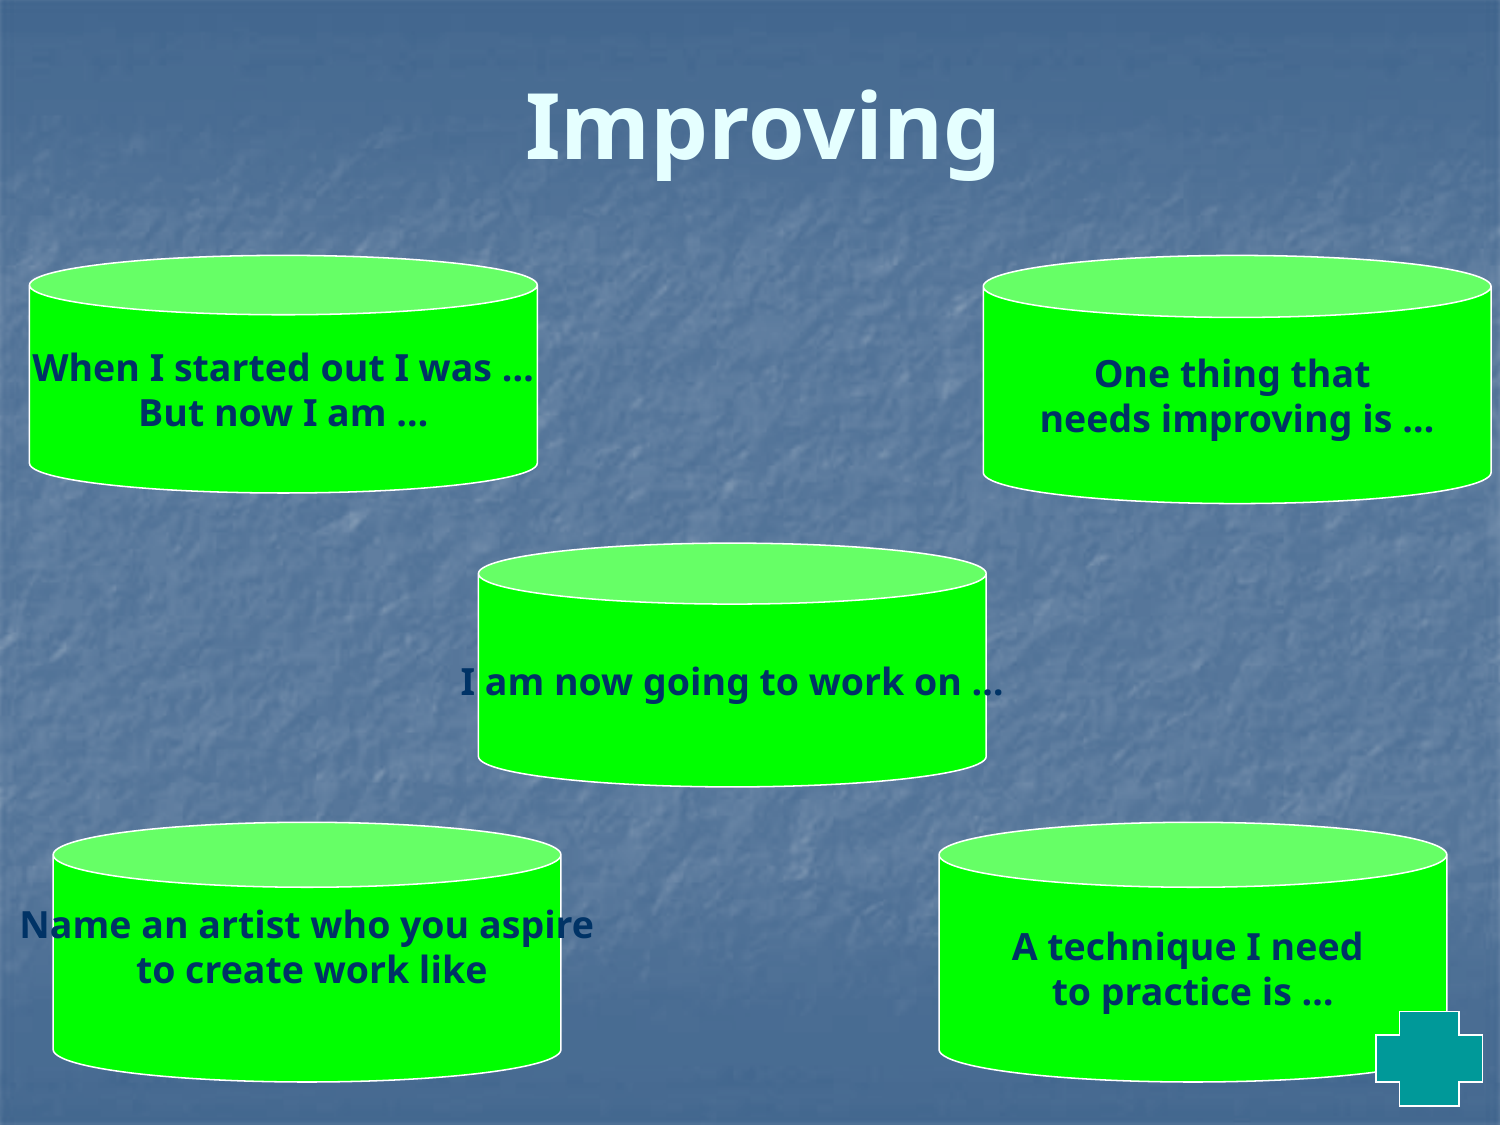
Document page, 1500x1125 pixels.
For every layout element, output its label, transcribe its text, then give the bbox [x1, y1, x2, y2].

text_box I am now going to work on … [478, 543, 987, 787]
text_box [1375, 1011, 1483, 1106]
title Improving [88, 10, 1439, 236]
text_box Name an artist who you aspire to create work like [53, 822, 561, 1083]
text_box A technique I need to practice is … [939, 822, 1447, 1083]
text_box When I started out I was … But now I am … [29, 255, 538, 493]
text_box One thing that needs improving is … [983, 255, 1492, 504]
